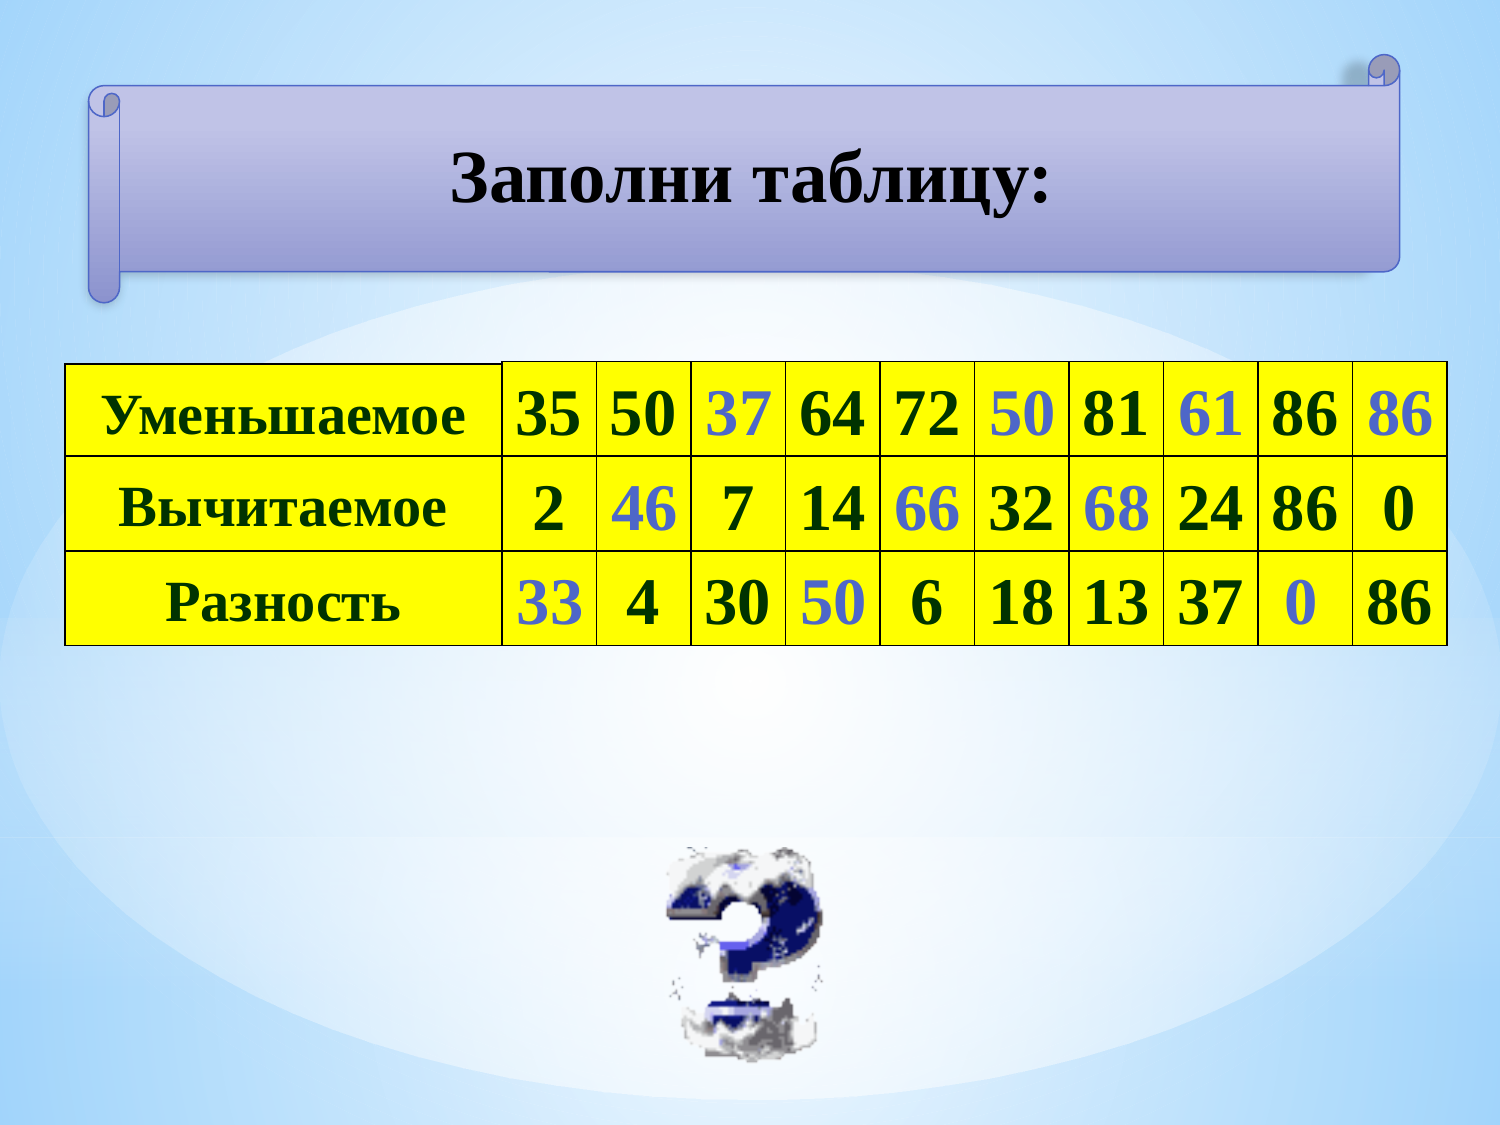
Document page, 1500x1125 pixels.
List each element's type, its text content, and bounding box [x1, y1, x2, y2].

text_box 33 [501, 550, 599, 646]
text_box 14 [785, 456, 879, 550]
text_box 0 [1269, 550, 1334, 646]
text_box 37 [690, 361, 788, 457]
text_box 81 [1072, 361, 1163, 456]
text_box 24 [1166, 457, 1257, 550]
text_box 86 [1261, 361, 1352, 456]
text_box 66 [879, 456, 977, 551]
text_box 50 [974, 361, 1072, 457]
text_box Заполни таблицу: [87, 53, 1401, 304]
text_box 18 [974, 550, 1069, 646]
text_box 50 [596, 361, 690, 456]
text_box 2 [501, 456, 596, 550]
text_box 30 [690, 550, 785, 646]
text_box 6 [883, 551, 974, 646]
text_box 72 [880, 361, 974, 456]
text_box 68 [1069, 456, 1166, 551]
text_box [1334, 550, 1352, 646]
text_box Вычитаемое [64, 456, 501, 550]
picture [661, 847, 833, 1070]
text_box 37 [1163, 550, 1257, 646]
text_box 50 [785, 550, 883, 646]
text_box 86 [1352, 361, 1450, 457]
text_box 86 [1352, 550, 1447, 646]
text_box 13 [1069, 551, 1163, 646]
text_box 64 [788, 361, 880, 456]
text_box 86 [1257, 456, 1352, 550]
text_box 4 [599, 551, 690, 646]
text_box 7 [694, 457, 785, 550]
text_box 0 [1352, 457, 1447, 550]
text_box Разность [64, 550, 501, 646]
text_box Уменьшаемое [64, 363, 501, 456]
text_box 46 [596, 456, 694, 551]
text_box 32 [977, 457, 1069, 550]
text_box 35 [501, 361, 596, 456]
text_box 61 [1163, 361, 1261, 457]
text_box [1257, 550, 1269, 646]
